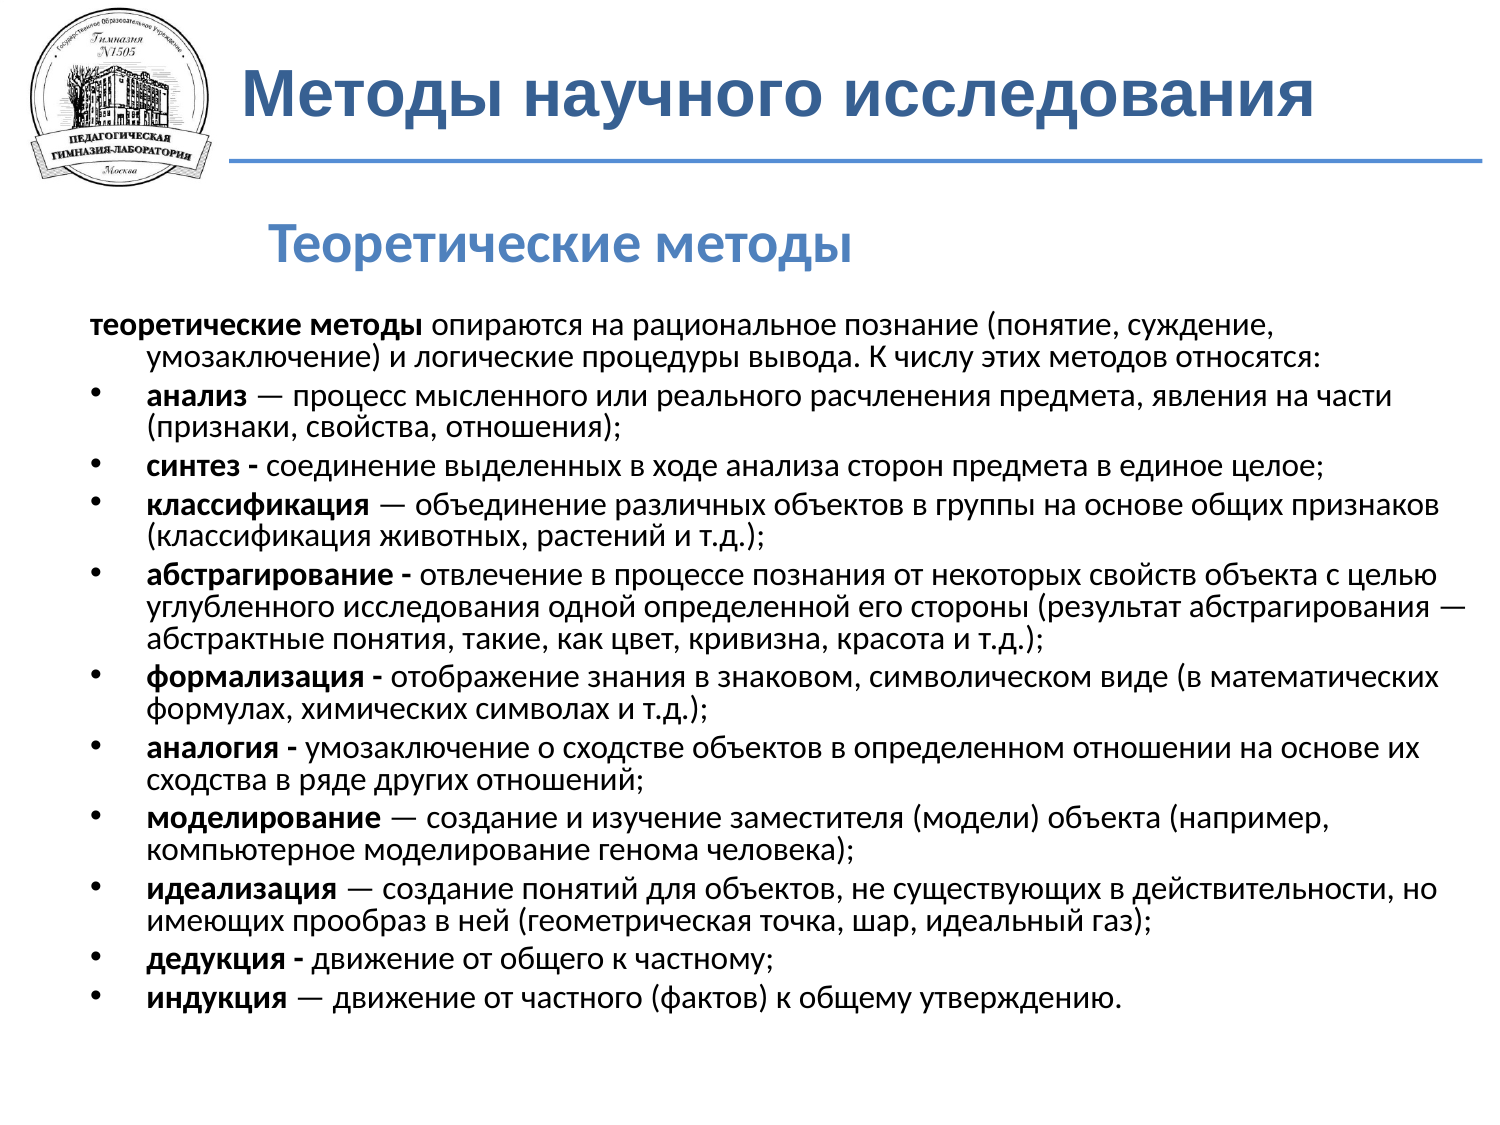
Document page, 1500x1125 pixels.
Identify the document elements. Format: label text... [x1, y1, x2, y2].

text_box Теоретические методы [253, 196, 1500, 315]
picture [0, 0, 229, 200]
list теоретические методы опираются на рациональное познание (понятие, суждение, умозаключение) и логические процедуры вывода. К числу этих методов относятся: анализ — процесс мысленного или реального расчленения предмета, явления на части (признаки, свойства, отношения); синтез - соединение выделенных в ходе анализа сторон предмета в единое целое; классификация — объединение различных объектов в группы на основе общих признаков (классификация животных, растений и т.д.); абстрагирование - отвлечение в процессе познания от некоторых свойств объекта с целью углубленного исследования одной определенной его стороны (результат абстрагирования — абстрактные понятия, такие, как цвет, кривизна, красота и т.д.); формализация - отображение знания в знаковом, символическом виде (в математических формулах, химических символах и т.д.); аналогия - умозаключение о сходстве объектов в определенном отношении на основе их сходства в ряде других отношений; моделирование — создание и изучение заместителя (модели) объекта (например, компьютерное моделирование генома человека); идеализация — создание понятий для объектов, не существующих в действительности, но имеющих прообраз в ней (геометрическая точка, шар, идеальный газ); дедукция - движение от общего к частному; индукция — движение от частного (фактов) к общему утверждению. [74, 302, 1500, 1046]
title Методы научного исследования [76, 42, 1427, 231]
